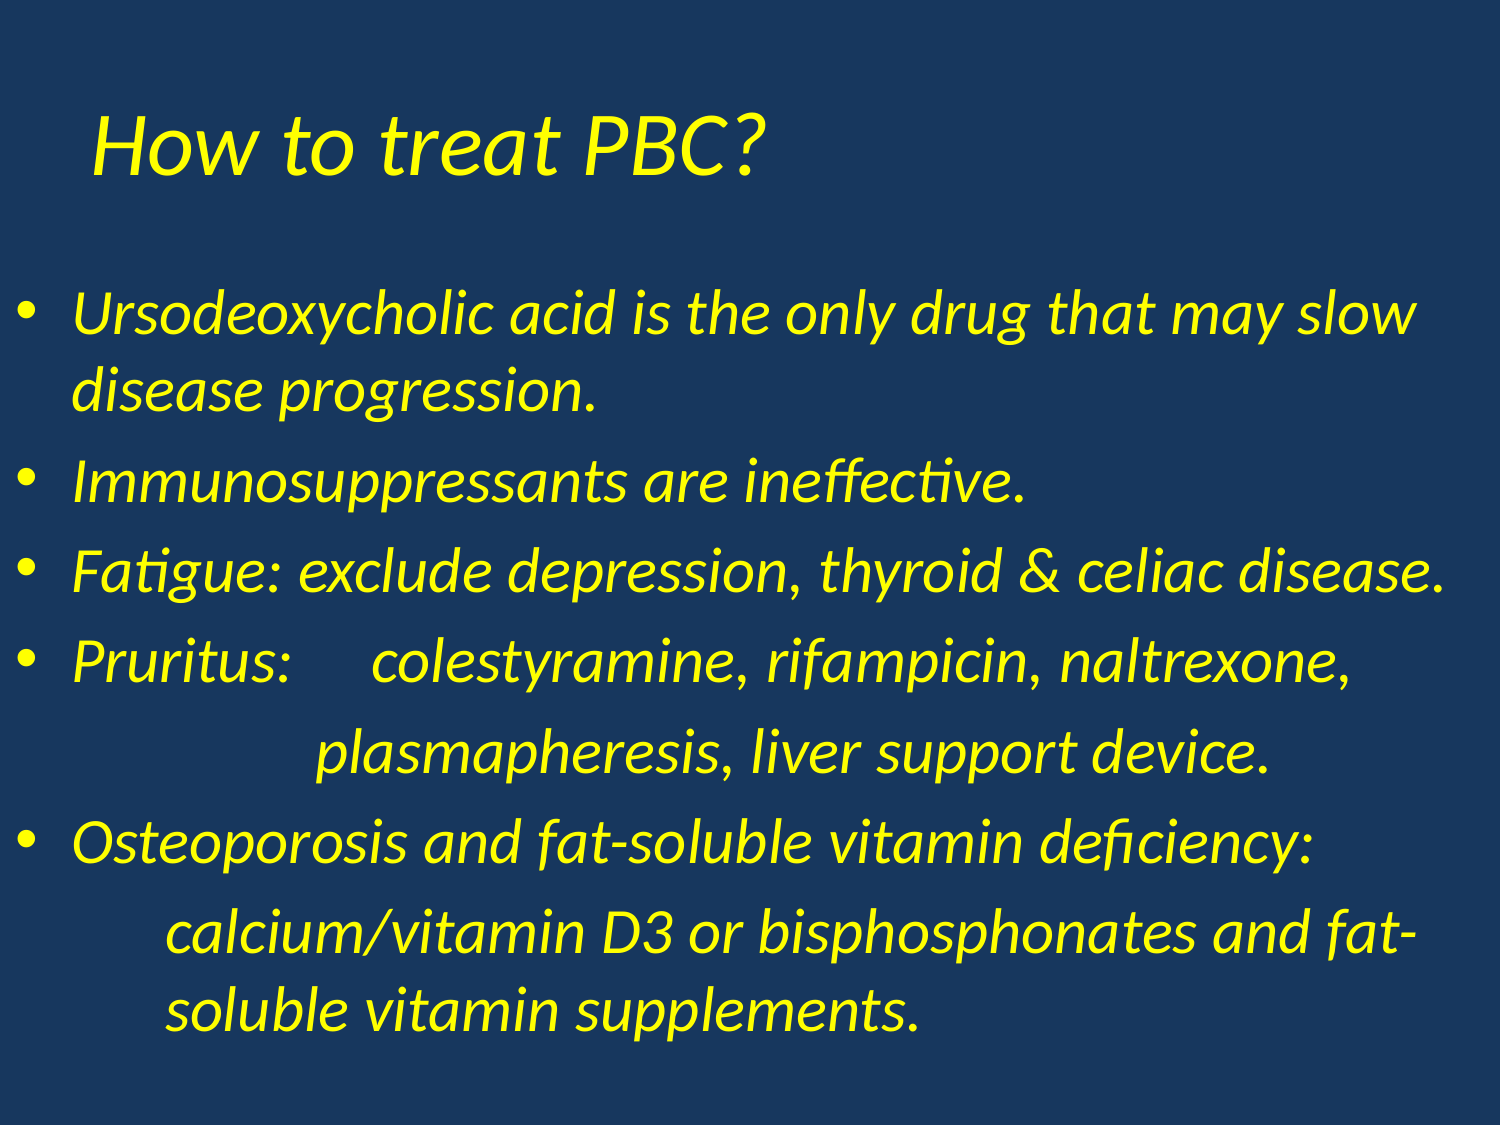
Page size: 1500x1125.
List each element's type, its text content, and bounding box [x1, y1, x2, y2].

list Ursodeoxycholic acid is the only drug that may slow disease progression. Immunosuppressants are ineffective. Fatigue: exclude depression, thyroid & celiac disease. Pruritus: colestyramine, rifampicin, naltrexone, plasmapheresis, liver support device. Osteoporosis and fat-soluble vitamin deficiency: calcium/vitamin D3 or bisphosphonates and fat- soluble vitamin supplements. [0, 262, 1500, 1125]
title How to treat PBC? [75, 45, 1425, 233]
